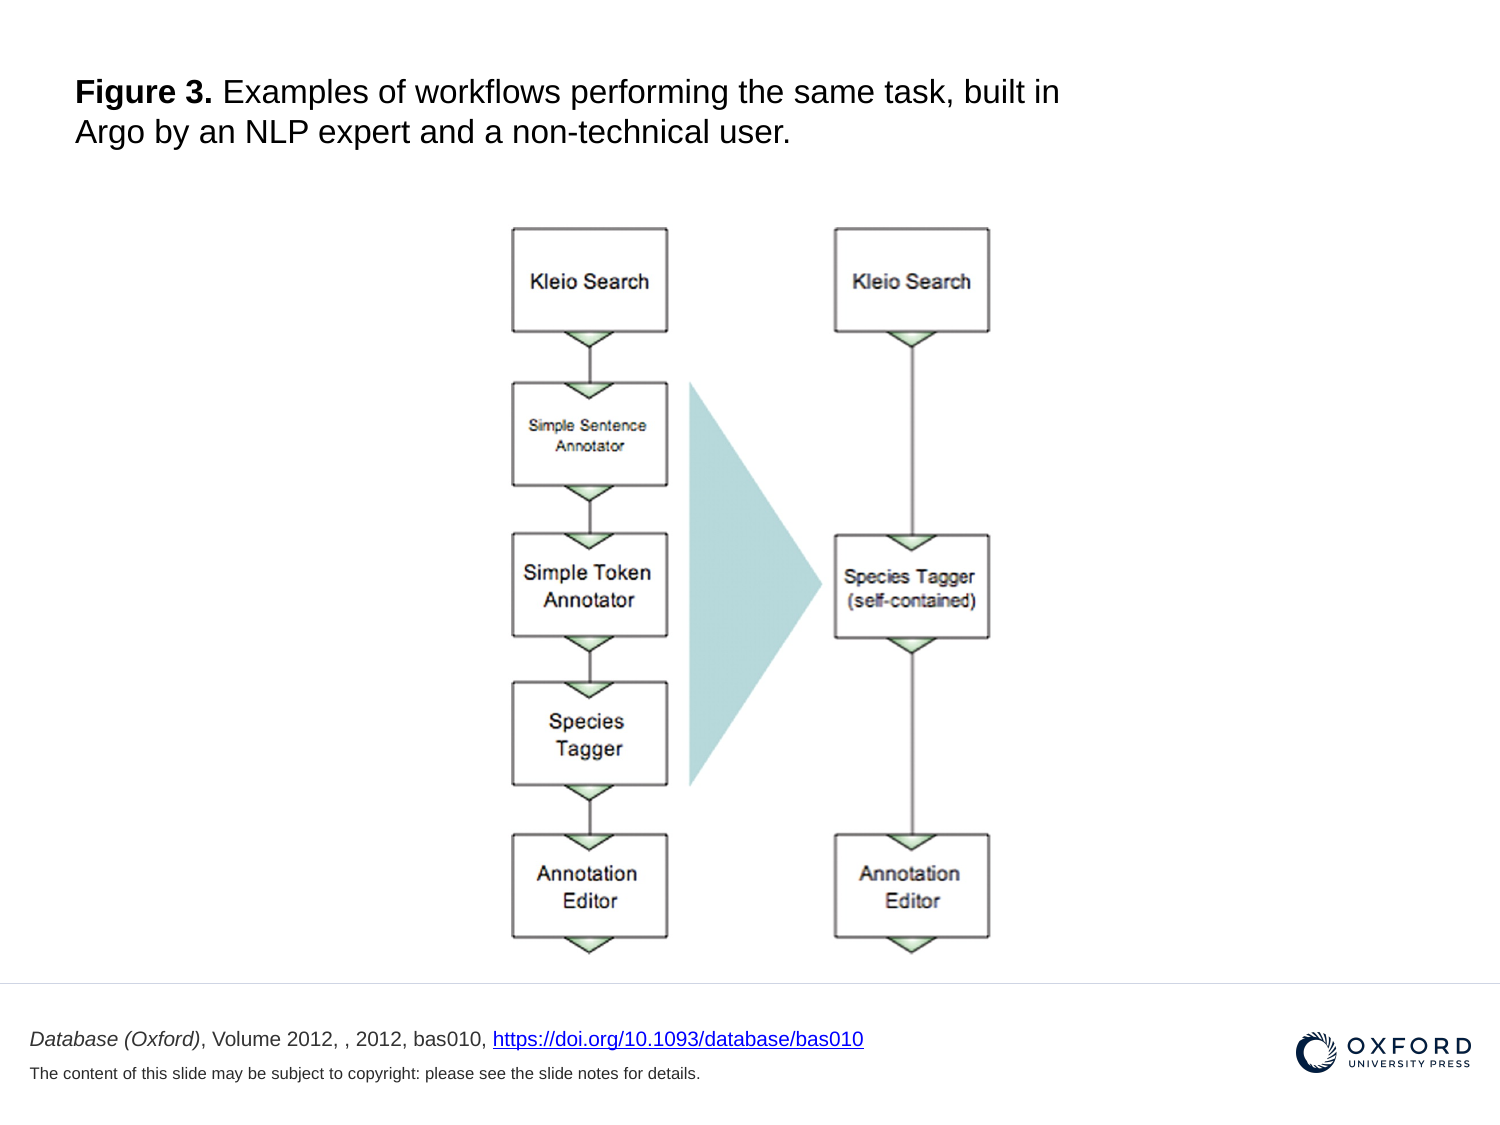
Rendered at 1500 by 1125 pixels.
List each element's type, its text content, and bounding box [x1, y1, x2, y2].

footer Database (Oxford), Volume 2012, , 2012, bas010, https://doi.org/10.1093/database/bas010 The content of this slide may be subject to copyright: please see the slide notes for details. [0, 983, 1260, 1125]
title Figure 3. Examples of workflows performing the same task, built in Argo by an NLP expert and a non-technical user. [75, 69, 1078, 171]
picture [1296, 1032, 1471, 1073]
picture [508, 224, 993, 957]
